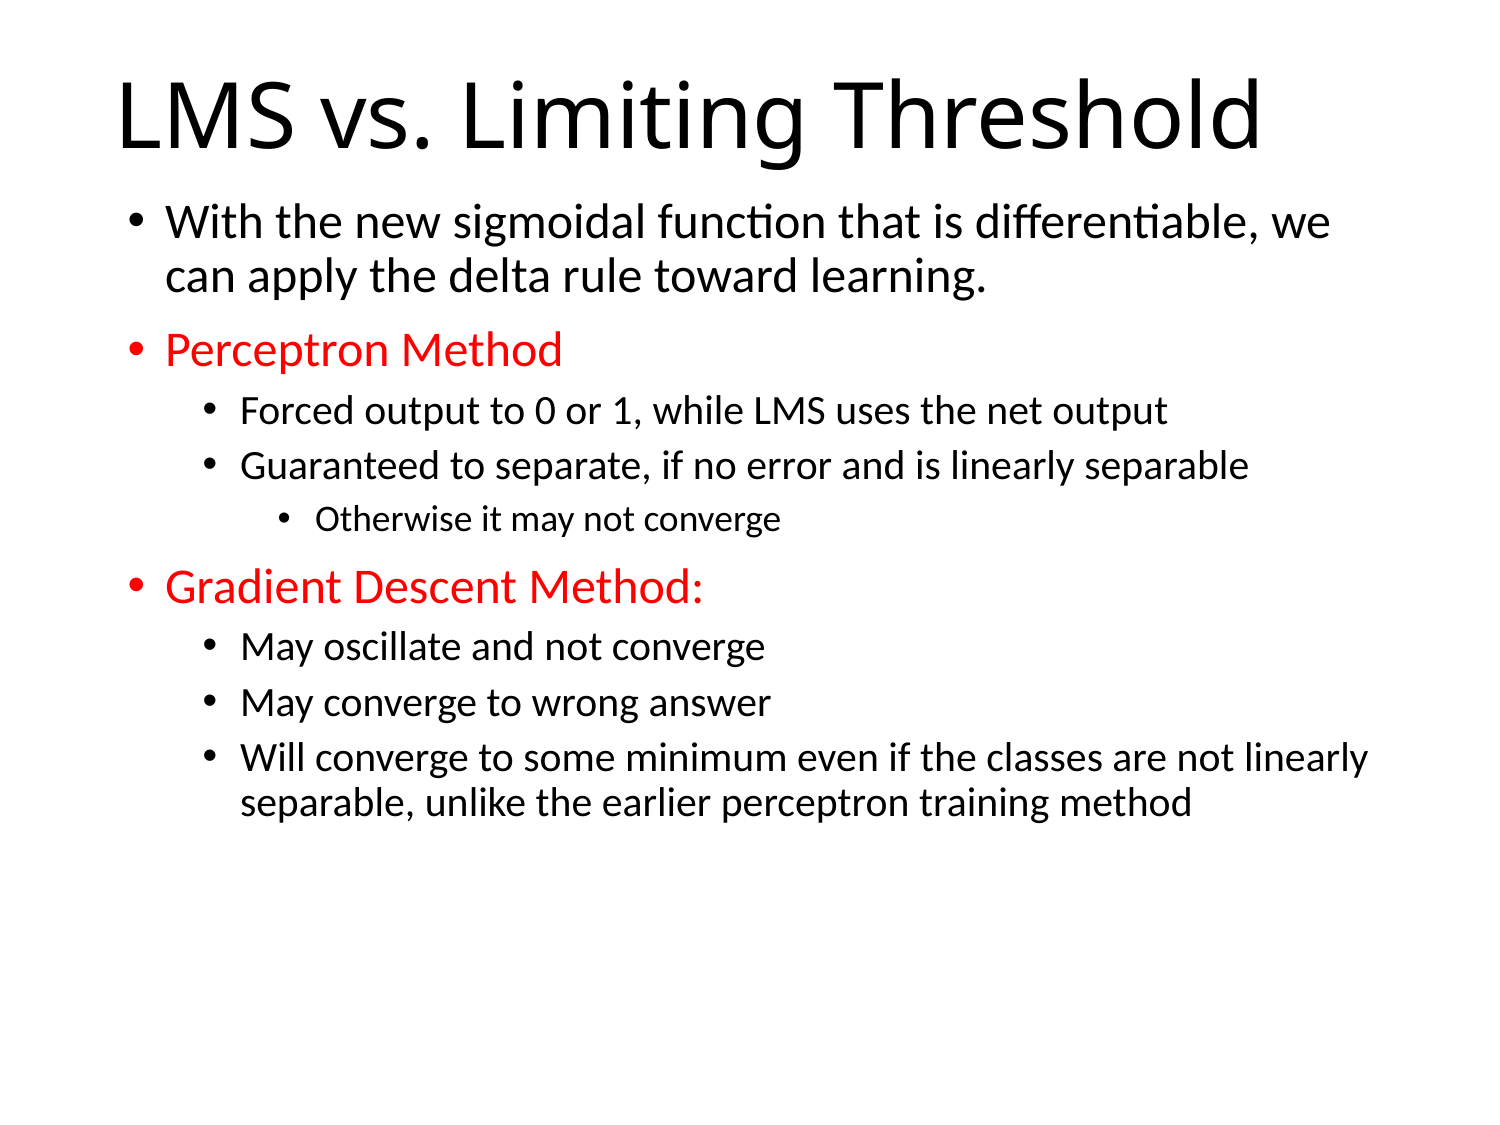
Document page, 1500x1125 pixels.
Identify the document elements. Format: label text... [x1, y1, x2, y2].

title LMS vs. Limiting Threshold [99, 24, 1375, 213]
list With the new sigmoidal function that is differentiable, we can apply the delta rule toward learning. Perceptron Method Forced output to 0 or 1, while LMS uses the net output Guaranteed to separate, if no error and is linearly separable Otherwise it may not converge Gradient Descent Method: May oscillate and not converge May converge to wrong answer Will converge to some minimum even if the classes are not linearly separable, unlike the earlier perceptron training method [112, 187, 1388, 863]
